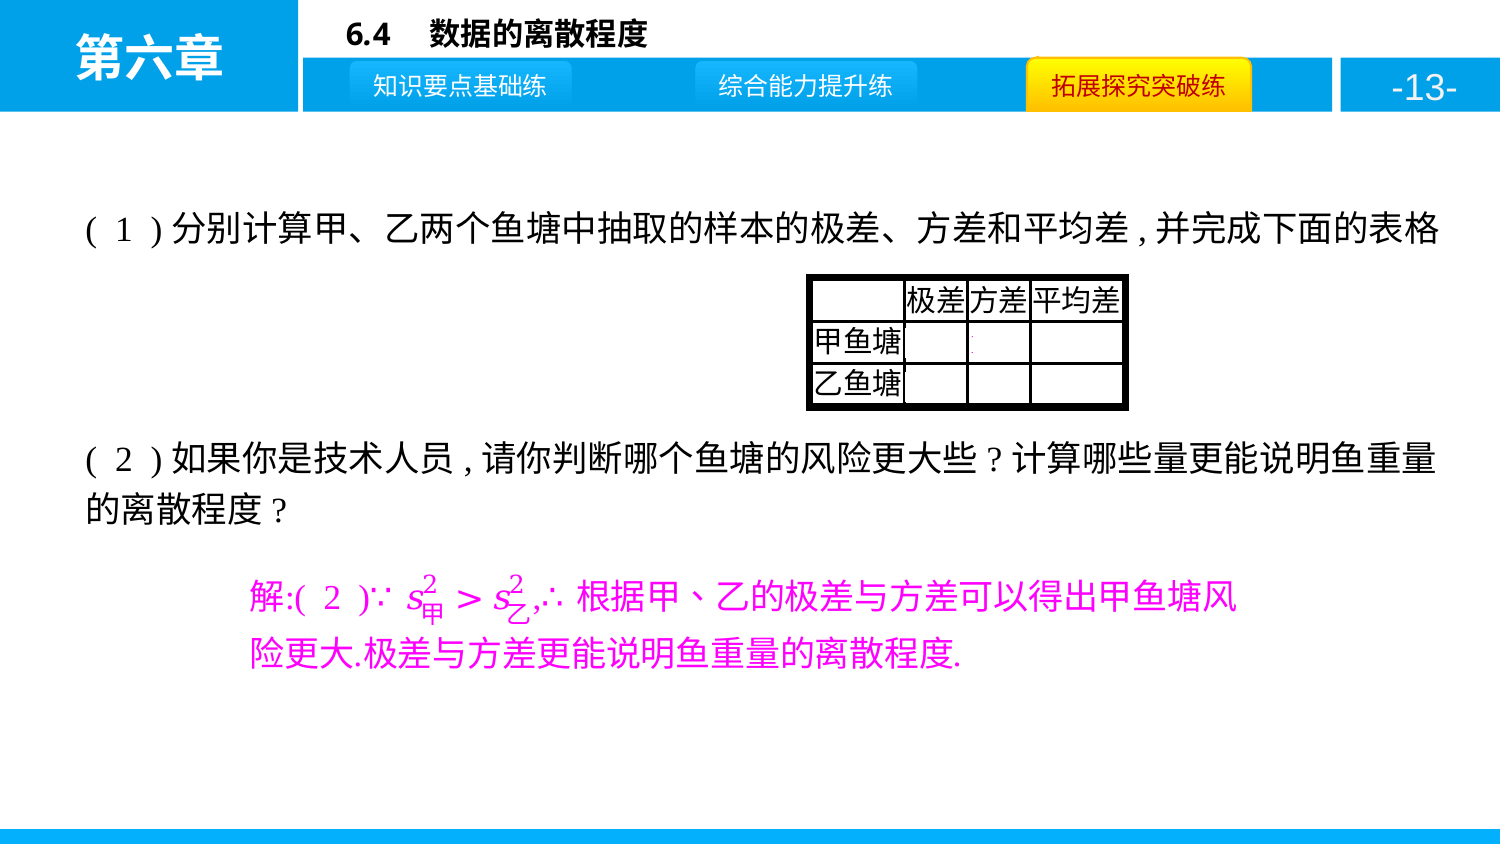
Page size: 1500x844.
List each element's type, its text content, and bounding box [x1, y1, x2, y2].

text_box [249, 573, 1250, 731]
text_box ( 2 )如果你是技术人员,请你判断哪个鱼塘的风险更大些?计算哪些量更能说明鱼重量的离散程度? [74, 421, 1481, 536]
text_box ( 1 )分别计算甲、乙两个鱼塘中抽取的样本的极差、方差和平均差,并完成下面的表格 [74, 191, 1481, 254]
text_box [467, 273, 1468, 506]
